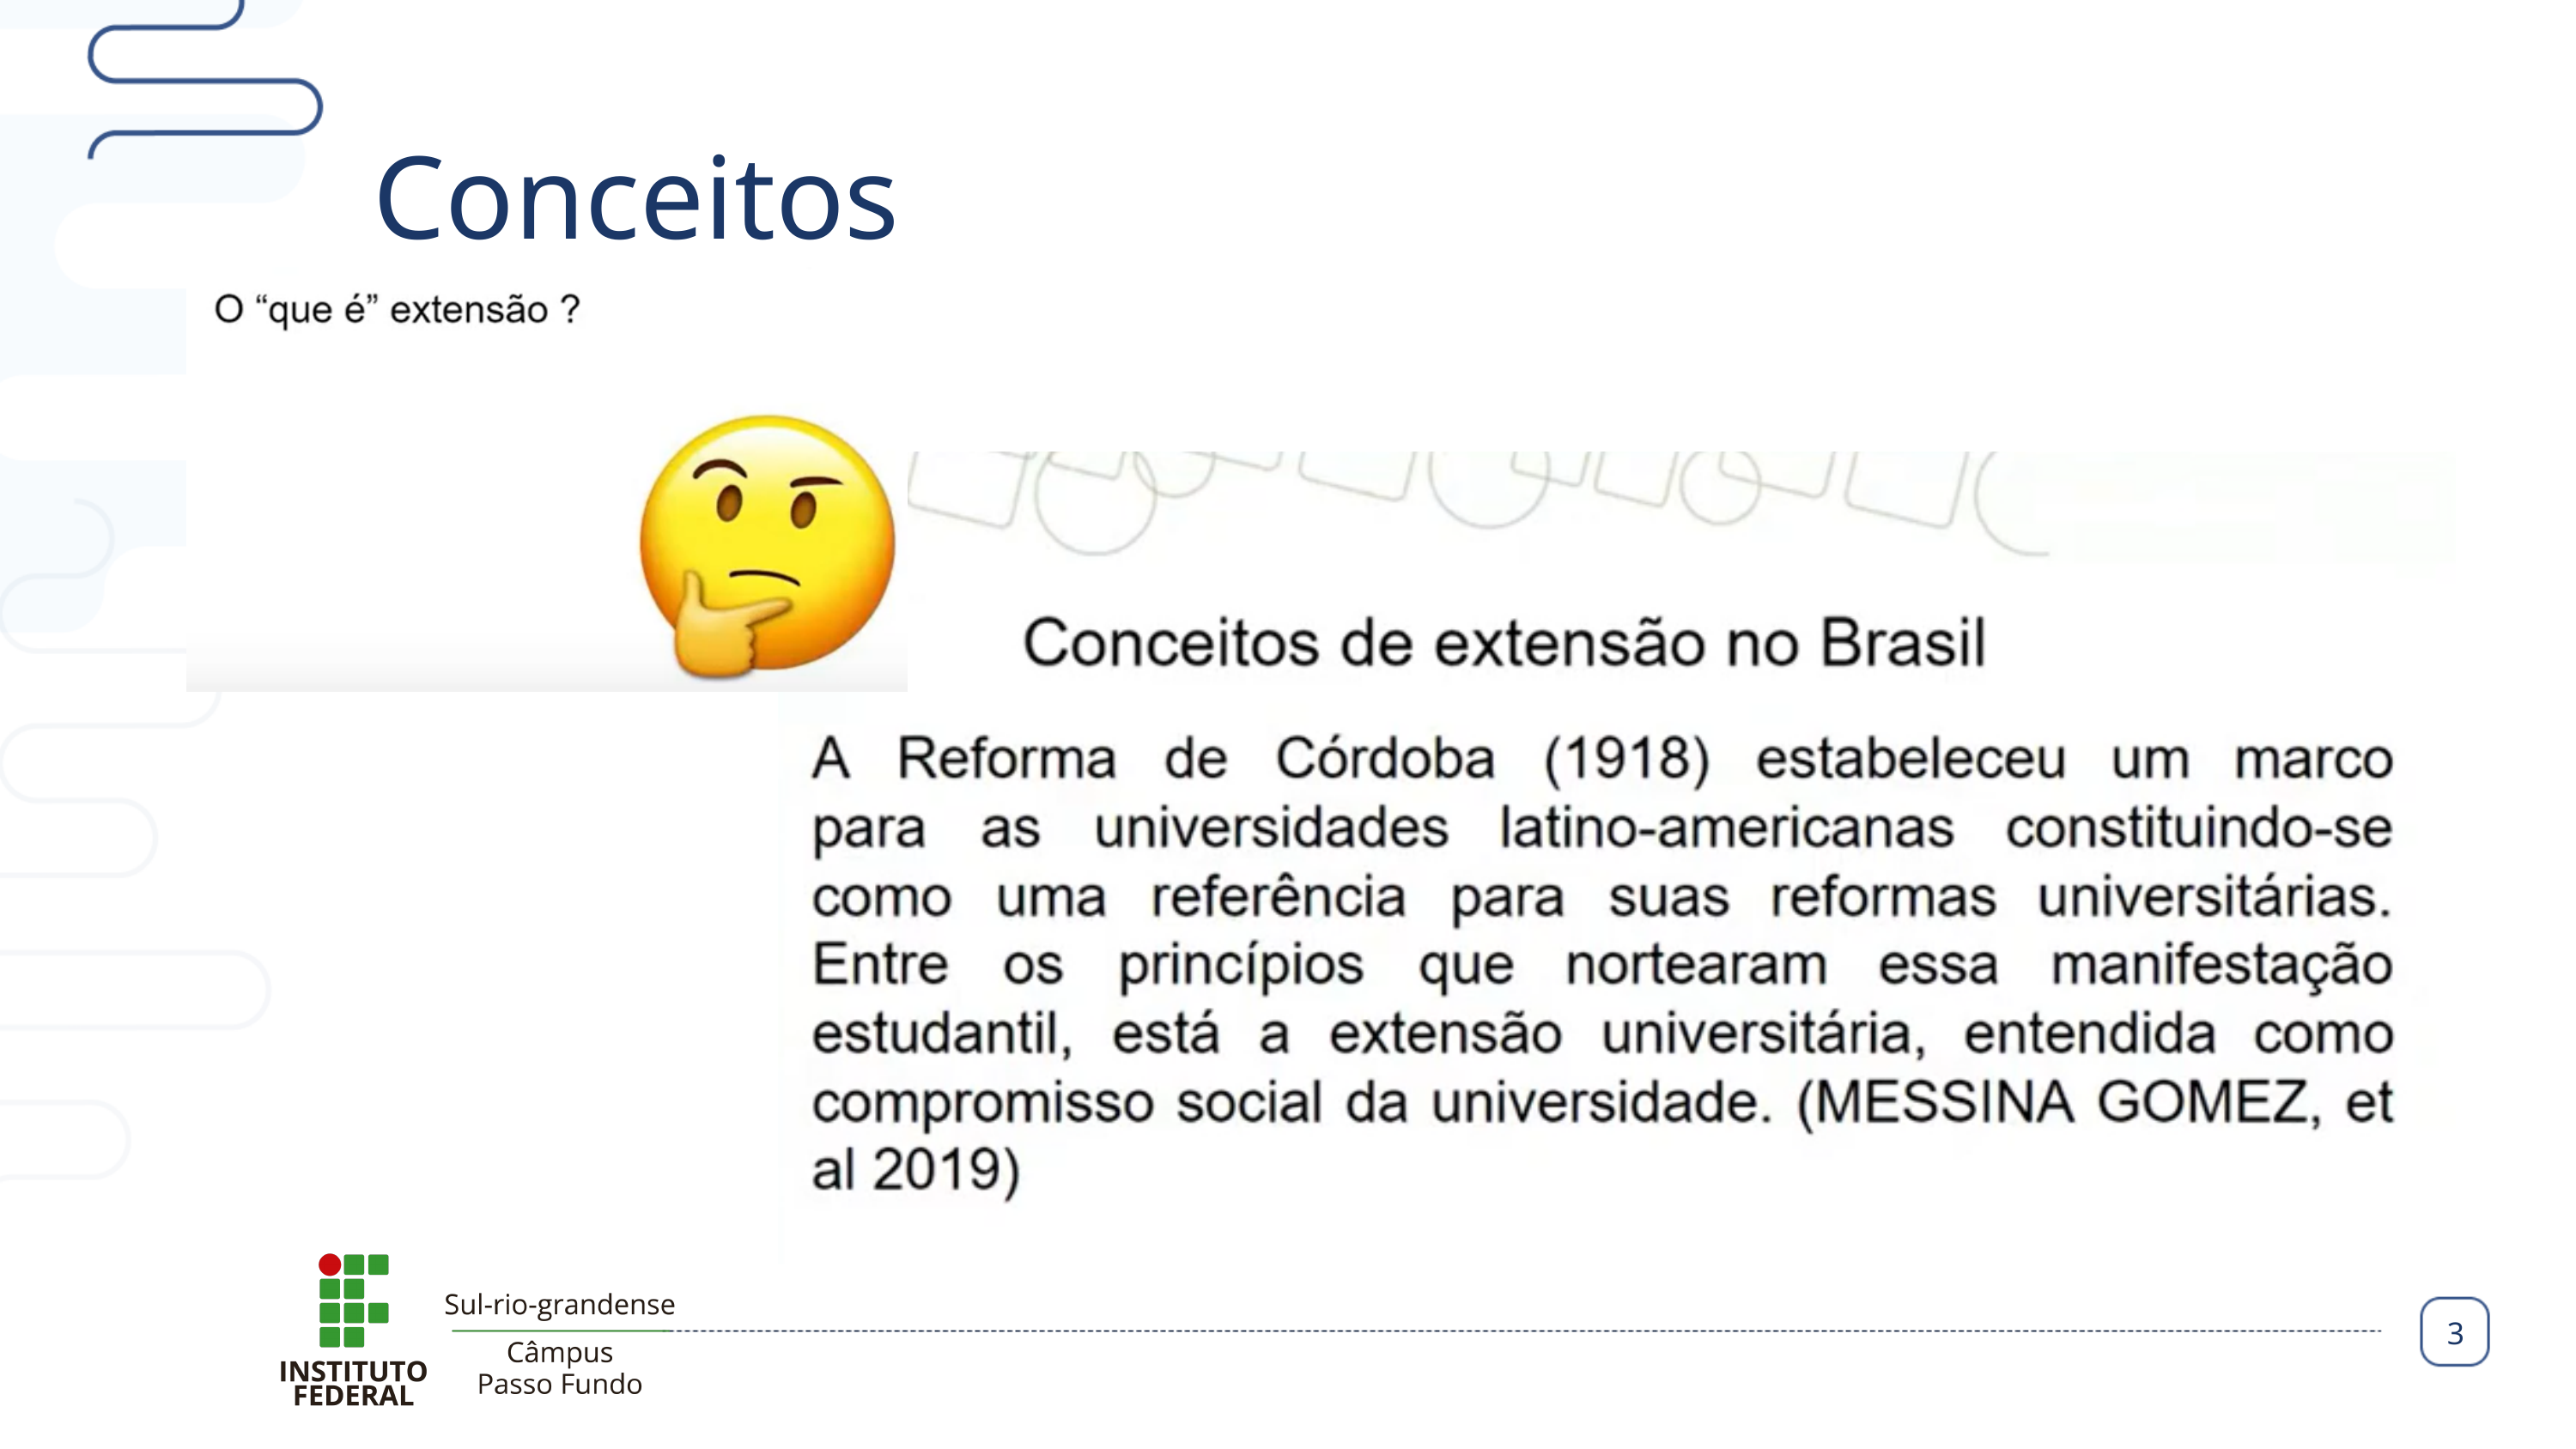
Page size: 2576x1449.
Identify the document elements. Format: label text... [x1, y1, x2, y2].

picture [0, 0, 2576, 1445]
slide_number 3 [2378, 1279, 2533, 1391]
title Conceitos [347, 124, 2488, 287]
